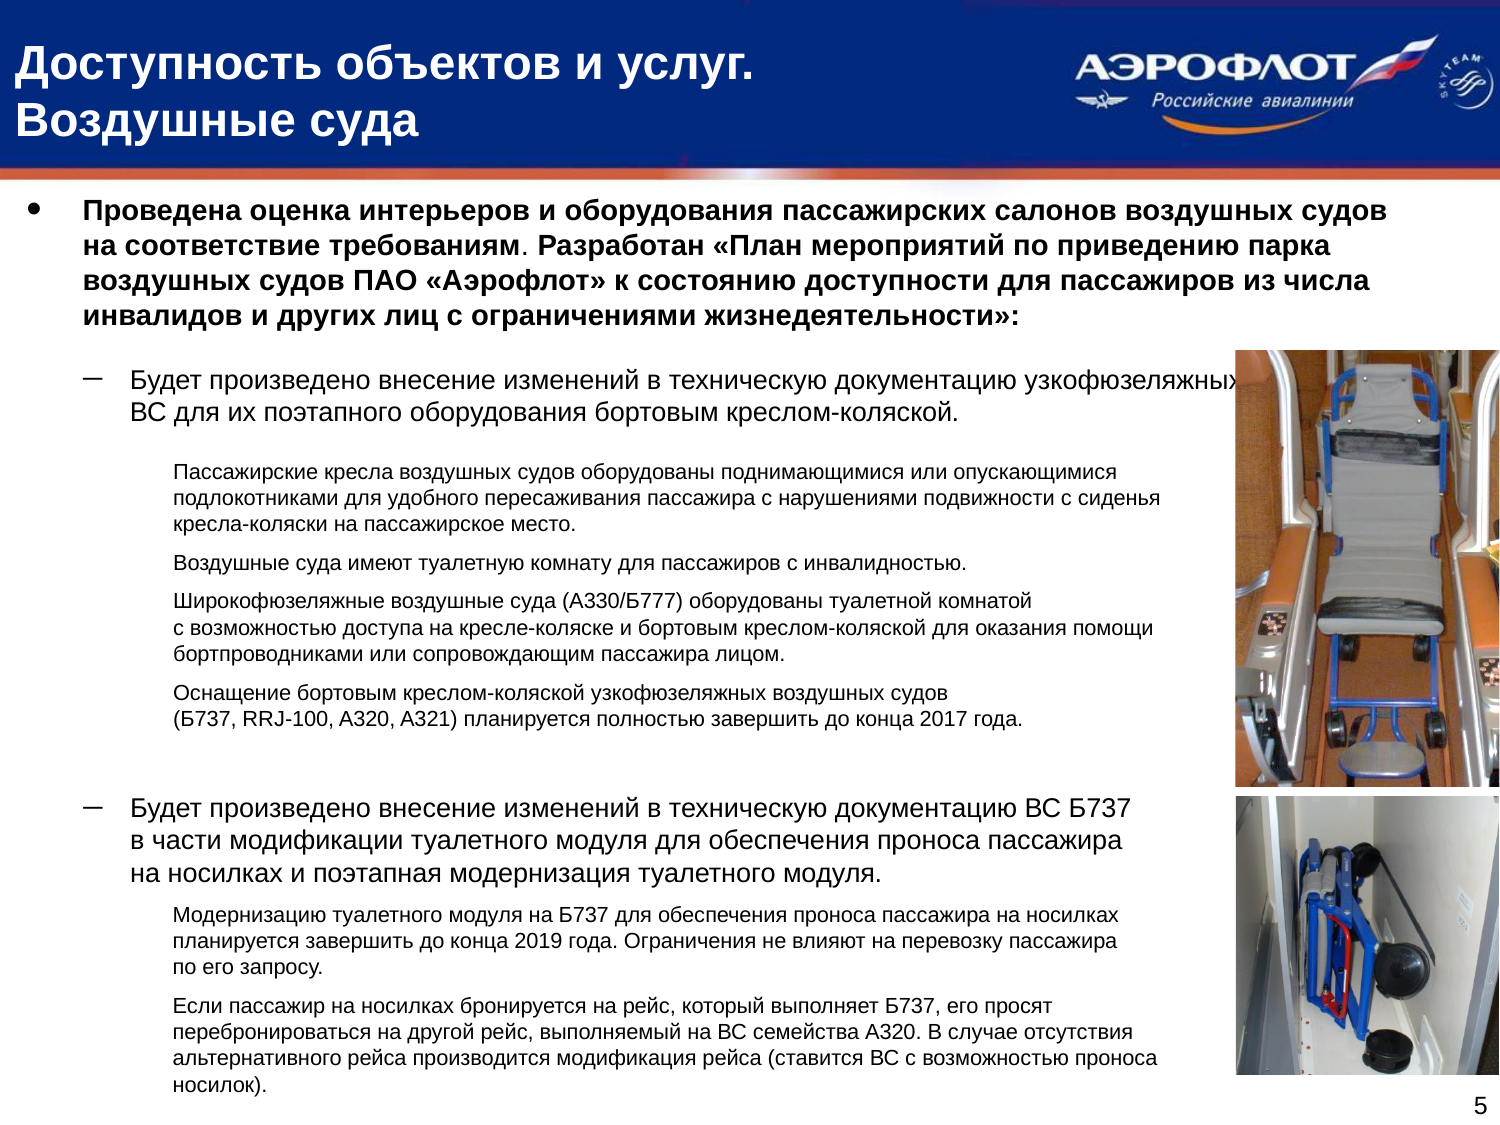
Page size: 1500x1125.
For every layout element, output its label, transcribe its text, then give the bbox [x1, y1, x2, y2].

text_box Проведена оценка интерьеров и оборудования пассажирских салонов воздушных судов на соответствие требованиям. Разработан «План мероприятий по приведению парка воздушных судов ПАО «Аэрофлот» к состоянию доступности для пассажиров из числа инвалидов и других лиц с ограничениями жизнедеятельности»: [11, 184, 1500, 339]
text_box 5 [1458, 1082, 1500, 1125]
text_box Будет произведено внесение изменений в техническую документацию ВС Б737 в части модификации туалетного модуля для обеспечения проноса пассажира на носилках и поэтапная модернизация туалетного модуля. Модернизацию туалетного модуля на Б737 для обеспечения проноса пассажира на носилках планируется завершить до конца 2019 года. Ограничения не влияют на перевозку пассажира по его запросу. Если пассажир на носилках бронируется на рейс, который выполняет Б737, его просят перебронироваться на другой рейс, выполняемый на ВС семейства А320. В случае отсутствия альтернативного рейса производится модификация рейса (ставится ВС с возможностью проноса носилок). [9, 783, 1247, 1104]
picture [0, 0, 1500, 1125]
text_box Доступность объектов и услуг. Воздушные суда [0, 23, 1187, 154]
text_box Будет произведено внесение изменений в техническую документацию узкофюзеляжных ВС для их поэтапного оборудования бортовым креслом-коляской. [9, 354, 1230, 435]
text_box Пассажирские кресла воздушных судов оборудованы поднимающимися или опускающимися подлокотниками для удобного пересаживания пассажира с нарушениями подвижности с сиденья кресла-коляски на пассажирское место. Воздушные суда имеют туалетную комнату для пассажиров с инвалидностью. Широкофюзеляжные воздушные суда (А330/Б777) оборудованы туалетной комнатой с возможностью доступа на кресле-коляске и бортовым креслом-коляской для оказания помощи бортпроводниками или сопровождающим пассажира лицом. Оснащение бортовым креслом-коляской узкофюзеляжных воздушных судов (Б737, RRJ-100, A320, A321) планируется полностью завершить до конца 2017 года. [10, 449, 1230, 739]
